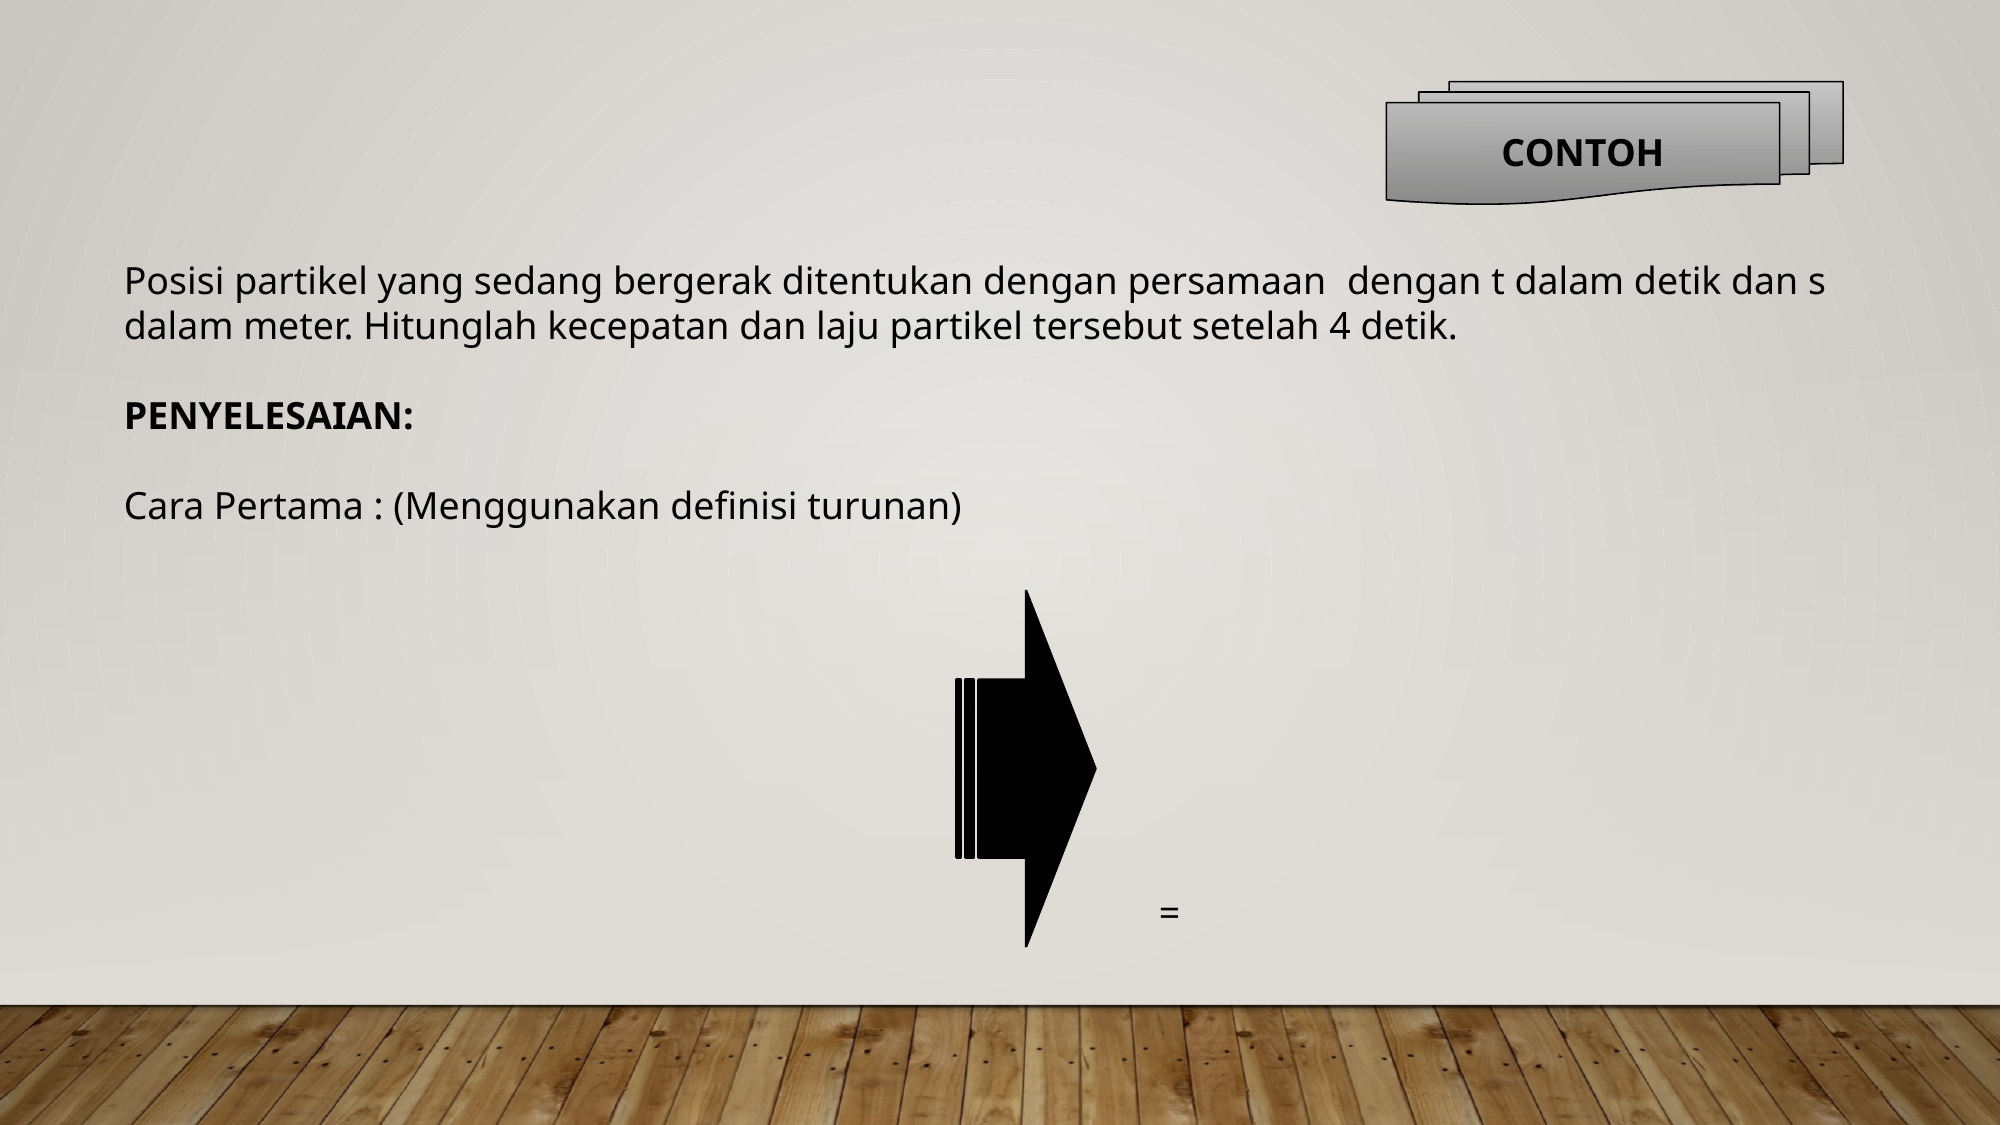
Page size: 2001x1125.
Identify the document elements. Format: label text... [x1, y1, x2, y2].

text_box [964, 678, 975, 859]
text_box CONTOH [1385, 80, 1844, 205]
text_box [977, 589, 1097, 948]
picture [0, 1005, 2000, 1125]
text_box [955, 678, 962, 859]
